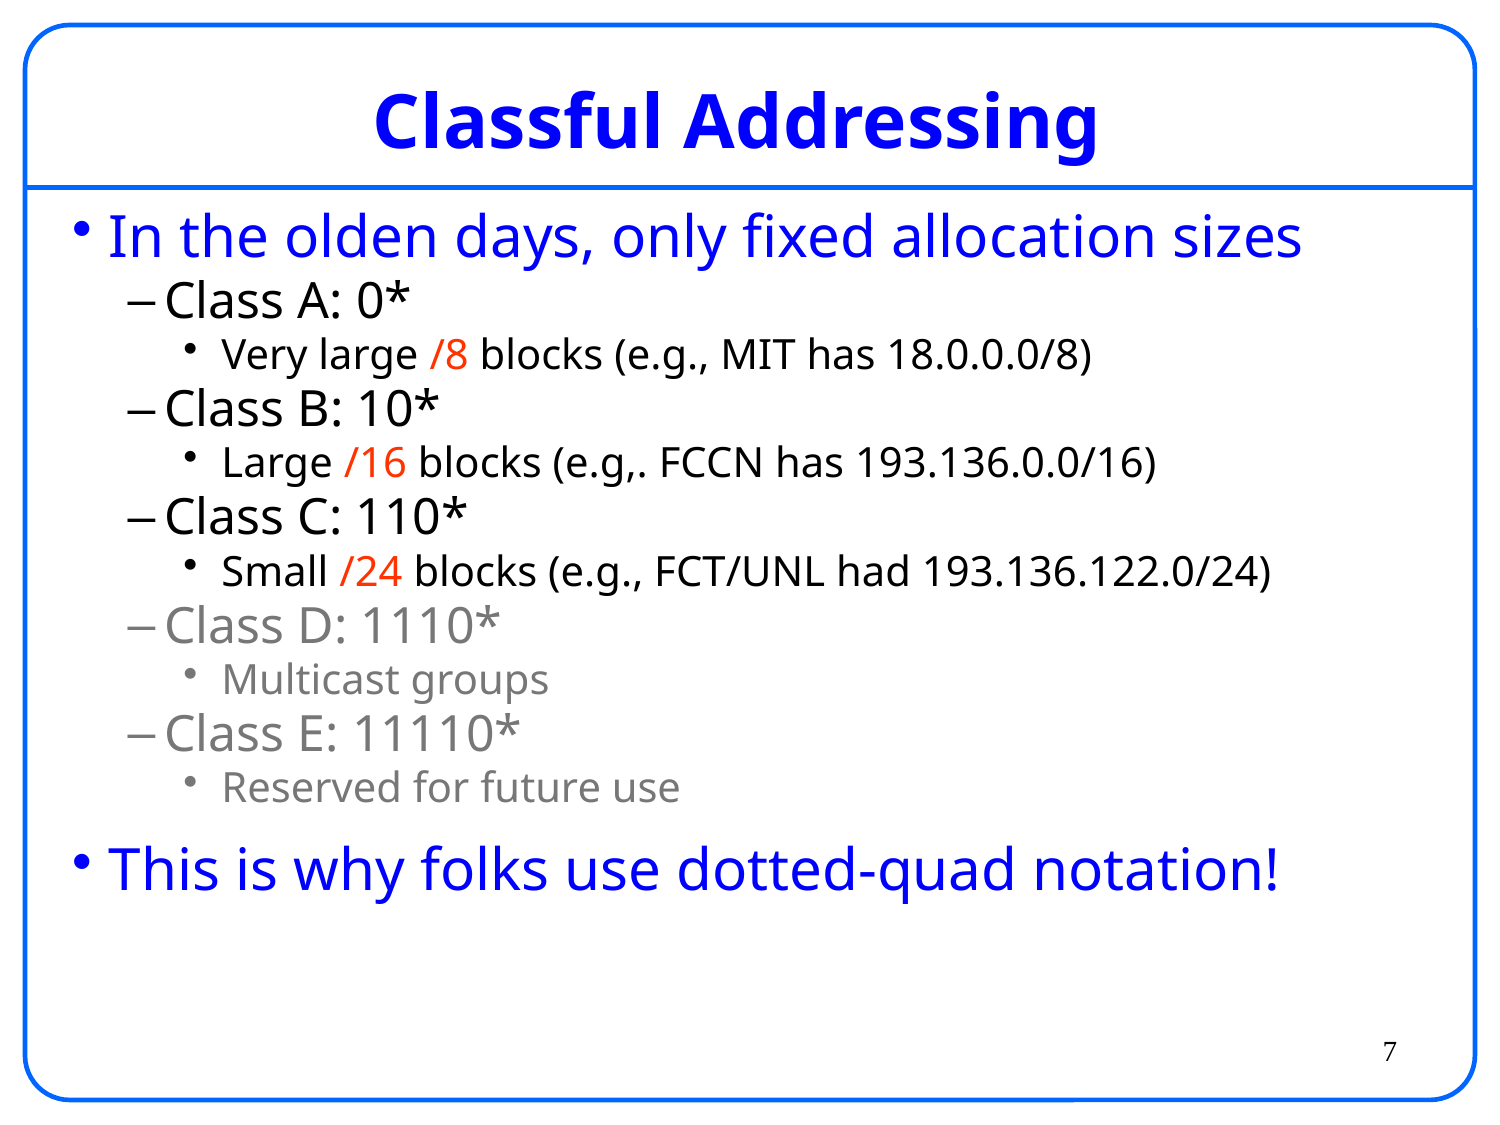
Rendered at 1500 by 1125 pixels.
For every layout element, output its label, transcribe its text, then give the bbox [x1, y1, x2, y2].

title Classful Addressing [50, 62, 1425, 175]
list In the olden days, only fixed allocation sizes Class A: 0* Very large /8 blocks (e.g., MIT has 18.0.0.0/8) Class B: 10* Large /16 blocks (e.g,. FCCN has 193.136.0.0/16) Class C: 110* Small /24 blocks (e.g., FCT/UNL had 193.136.122.0/24) Class D: 1110* Multicast groups Class E: 11110* Reserved for future use This is why folks use dotted-quad notation! [57, 200, 1482, 1100]
